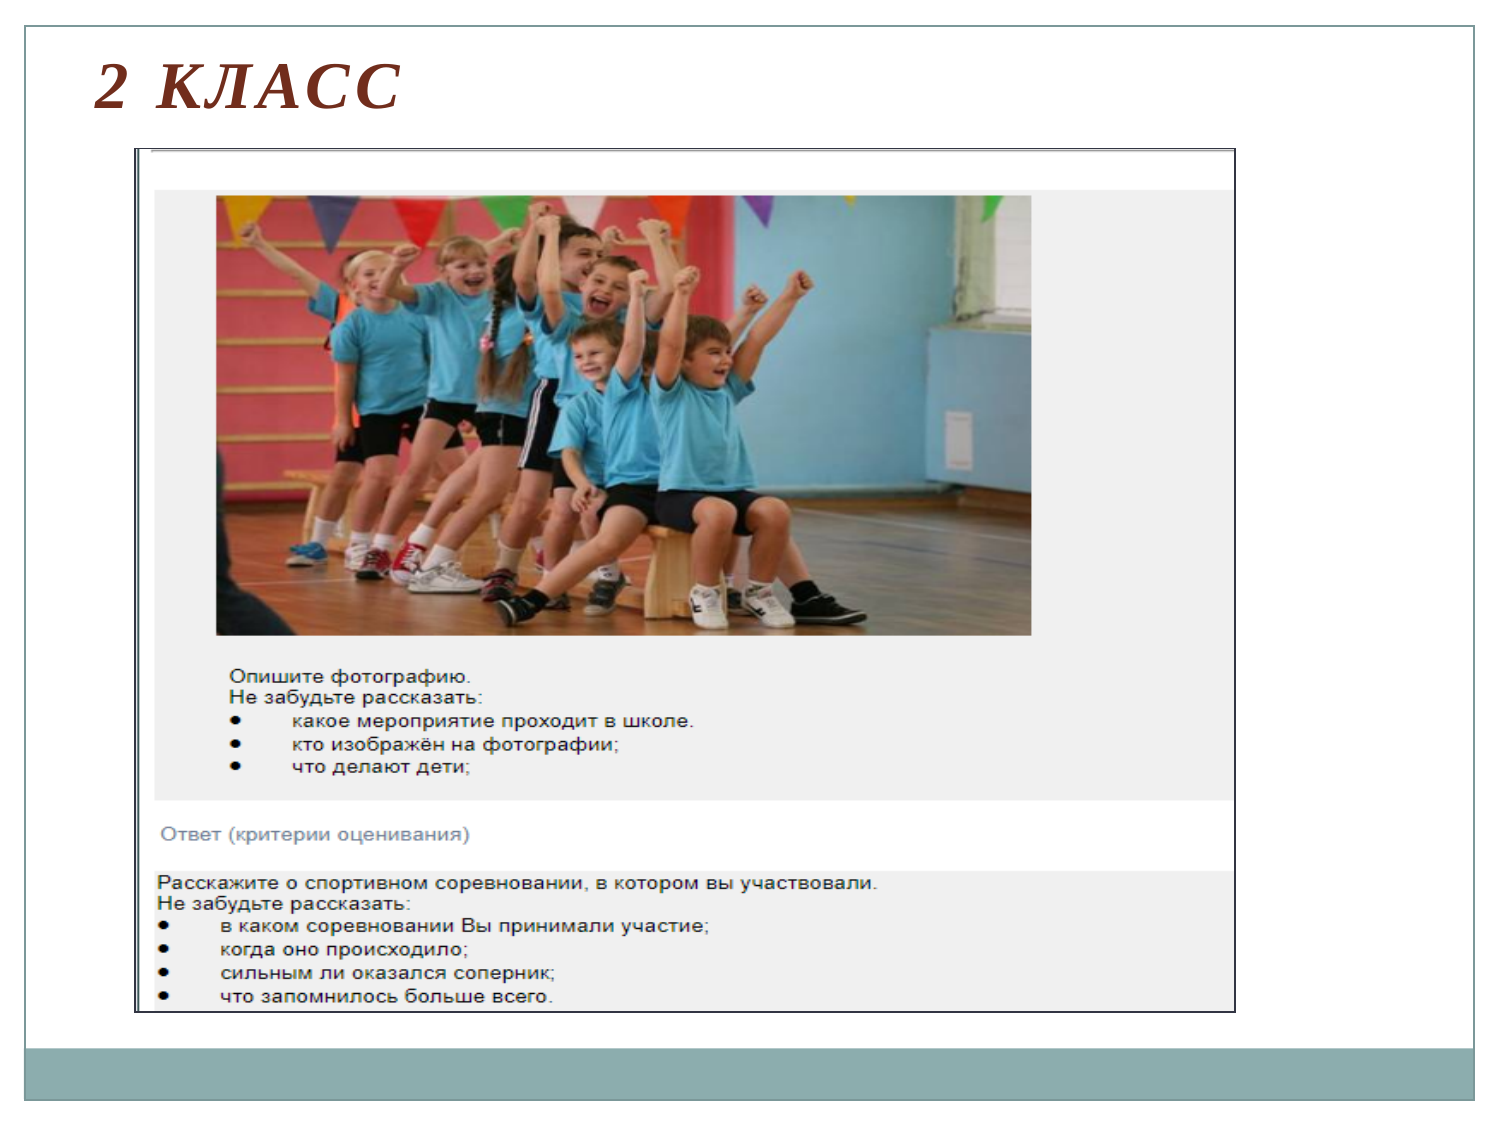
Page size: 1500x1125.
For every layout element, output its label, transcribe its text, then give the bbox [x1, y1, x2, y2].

text_box 2 класс [64, 34, 432, 130]
picture [135, 148, 1235, 1012]
